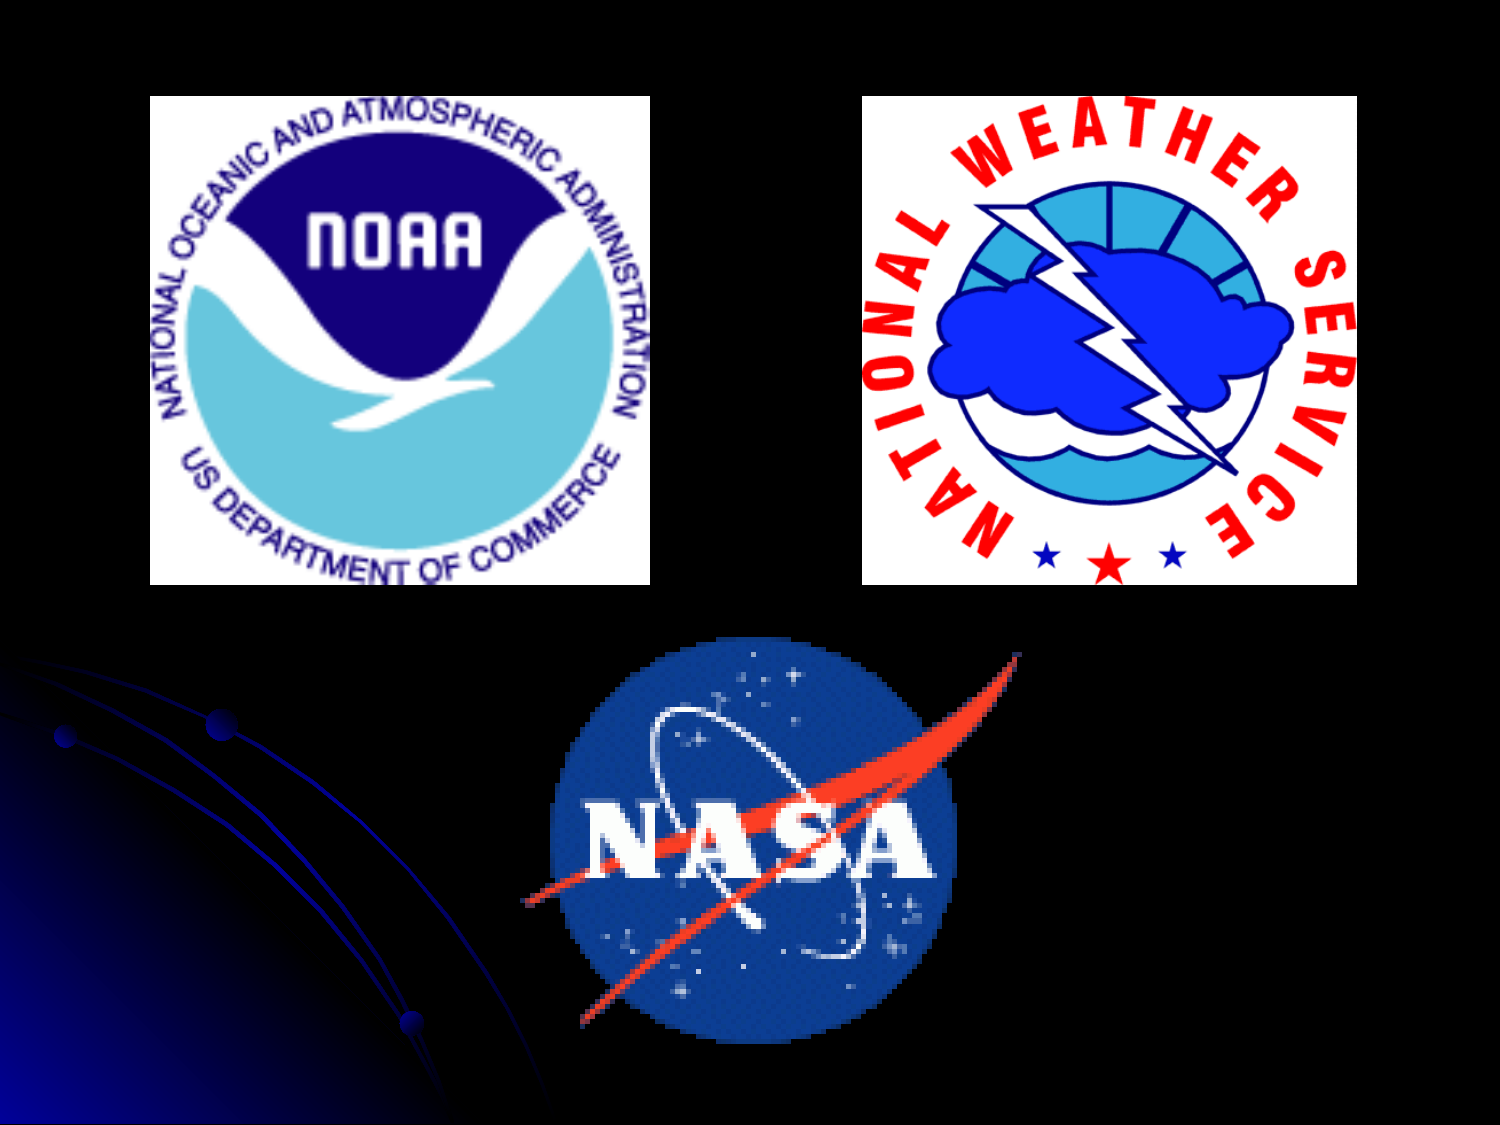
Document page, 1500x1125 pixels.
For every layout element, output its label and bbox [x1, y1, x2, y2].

picture [149, 96, 651, 585]
picture [862, 96, 1358, 585]
picture [499, 612, 1054, 1076]
